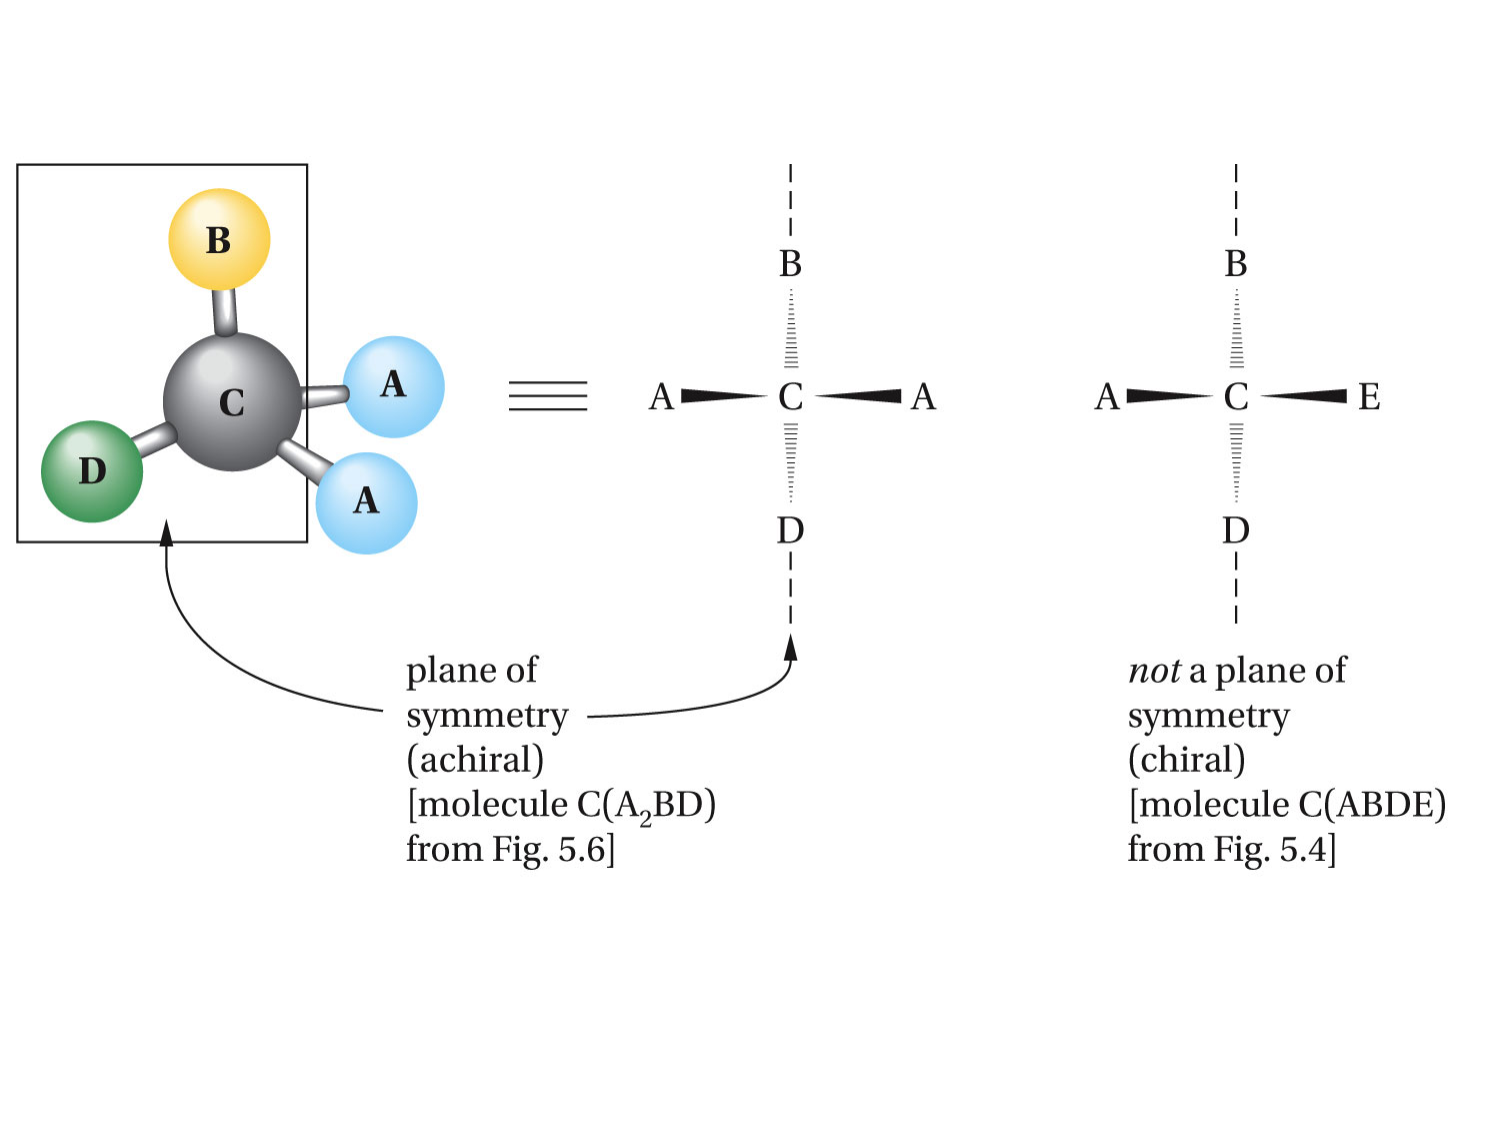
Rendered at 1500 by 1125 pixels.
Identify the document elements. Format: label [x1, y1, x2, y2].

picture [0, 155, 1500, 971]
